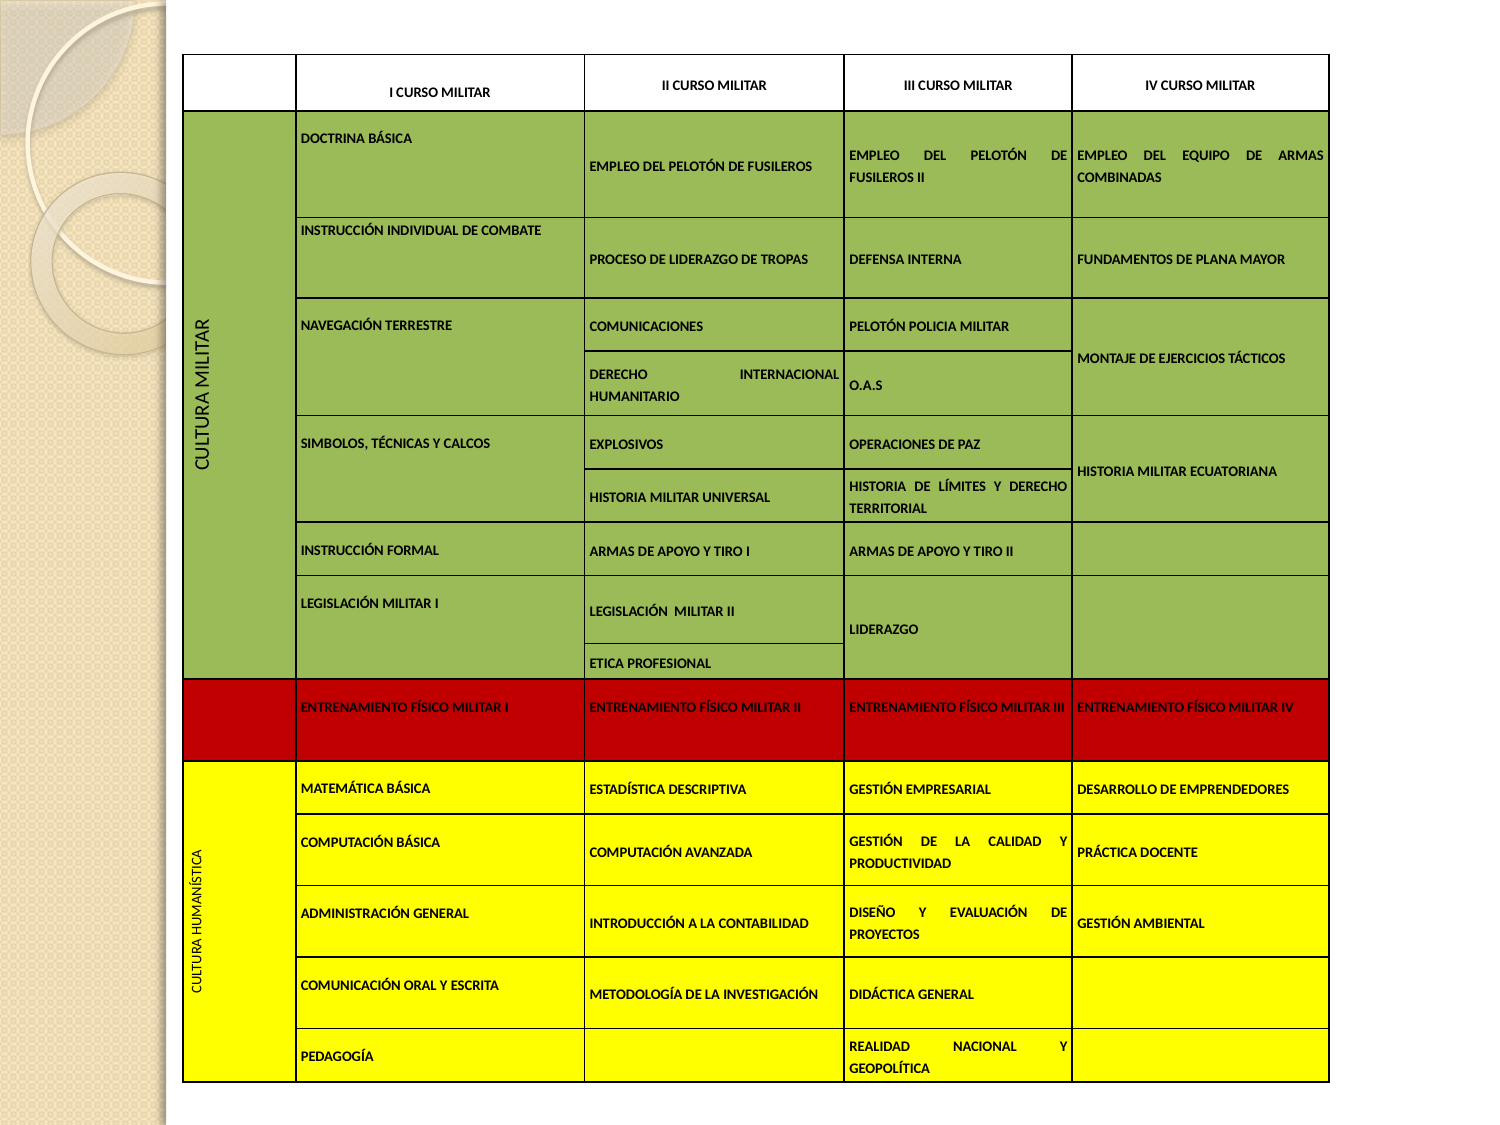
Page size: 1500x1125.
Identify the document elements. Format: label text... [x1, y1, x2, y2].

table_cell HISTORIA MILITAR ECUATORIANA [1073, 416, 1328, 521]
table_header [184, 55, 295, 110]
table_cell ENTRENAMIENTO FÍSICO MILITAR II [585, 680, 843, 760]
table_cell ENTRENAMIENTO FÍSICO MILITAR I [297, 680, 584, 760]
table_header III CURSO MILITAR [845, 55, 1071, 110]
table_cell ADMINISTRACIÓN GENERAL [297, 886, 584, 956]
table_cell [1073, 576, 1328, 678]
table_cell ENTRENAMIENTO FÍSICO MILITAR IV [1073, 680, 1328, 760]
table_cell NAVEGACIÓN TERRESTRE [297, 299, 584, 415]
table_cell GESTIÓN EMPRESARIAL [845, 762, 1071, 813]
table_cell PEDAGOGÍA [297, 1029, 584, 1081]
table_cell GESTIÓN AMBIENTAL [1073, 886, 1328, 956]
table_cell SIMBOLOS, TÉCNICAS Y CALCOS [297, 416, 584, 521]
table_header IV CURSO MILITAR [1073, 55, 1328, 110]
table_cell COMPUTACIÓN BÁSICA [297, 815, 584, 885]
table_cell REALIDAD NACIONAL Y GEOPOLÍTICA [845, 1029, 1071, 1081]
table_cell MATEMÁTICA BÁSICA [297, 762, 584, 813]
table_cell INSTRUCCIÓN FORMAL [297, 523, 584, 575]
table_cell EMPLEO DEL EQUIPO DE ARMAS COMBINADAS [1073, 112, 1328, 217]
table_cell EMPLEO DEL PELOTÓN DE FUSILEROS [585, 112, 843, 217]
table_cell O.A.S [845, 352, 1071, 415]
table_cell DEFENSA INTERNA [845, 218, 1071, 297]
table_cell LEGISLACIÓN MILITAR II [585, 576, 843, 643]
table_cell DIDÁCTICA GENERAL [845, 958, 1071, 1028]
table_cell EMPLEO DEL PELOTÓN DE FUSILEROS II [845, 112, 1071, 217]
table_cell COMPUTACIÓN AVANZADA [585, 815, 843, 885]
table_cell METODOLOGÍA DE LA INVESTIGACIÓN [585, 958, 843, 1028]
table_cell ENTRENAMIENTO FÍSICO MILITAR III [845, 680, 1071, 760]
table_cell LEGISLACIÓN MILITAR I [297, 576, 584, 678]
table_cell PELOTÓN POLICIA MILITAR [845, 299, 1071, 350]
table_cell LIDERAZGO [845, 576, 1071, 678]
table_cell HISTORIA DE LÍMITES Y DERECHO TERRITORIAL [845, 470, 1071, 521]
table_cell ARMAS DE APOYO Y TIRO II [845, 523, 1071, 575]
table_cell ARMAS DE APOYO Y TIRO I [585, 523, 843, 575]
table_cell [1073, 523, 1328, 575]
table_header II CURSO MILITAR [585, 55, 843, 110]
table_cell MONTAJE DE EJERCICIOS TÁCTICOS [1073, 299, 1328, 415]
table_cell CULTURA HUMANÍSTICA [184, 762, 295, 1081]
table_cell [1073, 958, 1328, 1028]
table_cell PRÁCTICA DOCENTE [1073, 815, 1328, 885]
table_cell DISEÑO Y EVALUACIÓN DE PROYECTOS [845, 886, 1071, 956]
table_cell [184, 680, 295, 760]
table_cell INTRODUCCIÓN A LA CONTABILIDAD [585, 886, 843, 956]
table_header I CURSO MILITAR [297, 55, 584, 110]
table_cell ESTADÍSTICA DESCRIPTIVA [585, 762, 843, 813]
table_cell GESTIÓN DE LA CALIDAD Y PRODUCTIVIDAD [845, 815, 1071, 885]
table_cell [585, 1029, 843, 1081]
table_cell COMUNICACIÓN ORAL Y ESCRITA [297, 958, 584, 1028]
table_cell INSTRUCCIÓN INDIVIDUAL DE COMBATE [297, 218, 584, 297]
table_cell COMUNICACIONES [585, 299, 843, 350]
table_cell EXPLOSIVOS [585, 416, 843, 468]
table_cell FUNDAMENTOS DE PLANA MAYOR [1073, 218, 1328, 297]
table_cell DOCTRINA BÁSICA [297, 112, 584, 217]
table_cell OPERACIONES DE PAZ [845, 416, 1071, 468]
table_cell PROCESO DE LIDERAZGO DE TROPAS [585, 218, 843, 297]
table_cell [1073, 1029, 1328, 1081]
table_cell ETICA PROFESIONAL [585, 644, 843, 678]
table_cell DESARROLLO DE EMPRENDEDORES [1073, 762, 1328, 813]
table_cell HISTORIA MILITAR UNIVERSAL [585, 470, 843, 521]
table_cell CULTURA MILITAR [184, 112, 295, 678]
table_cell DERECHO INTERNACIONAL HUMANITARIO [585, 352, 843, 415]
